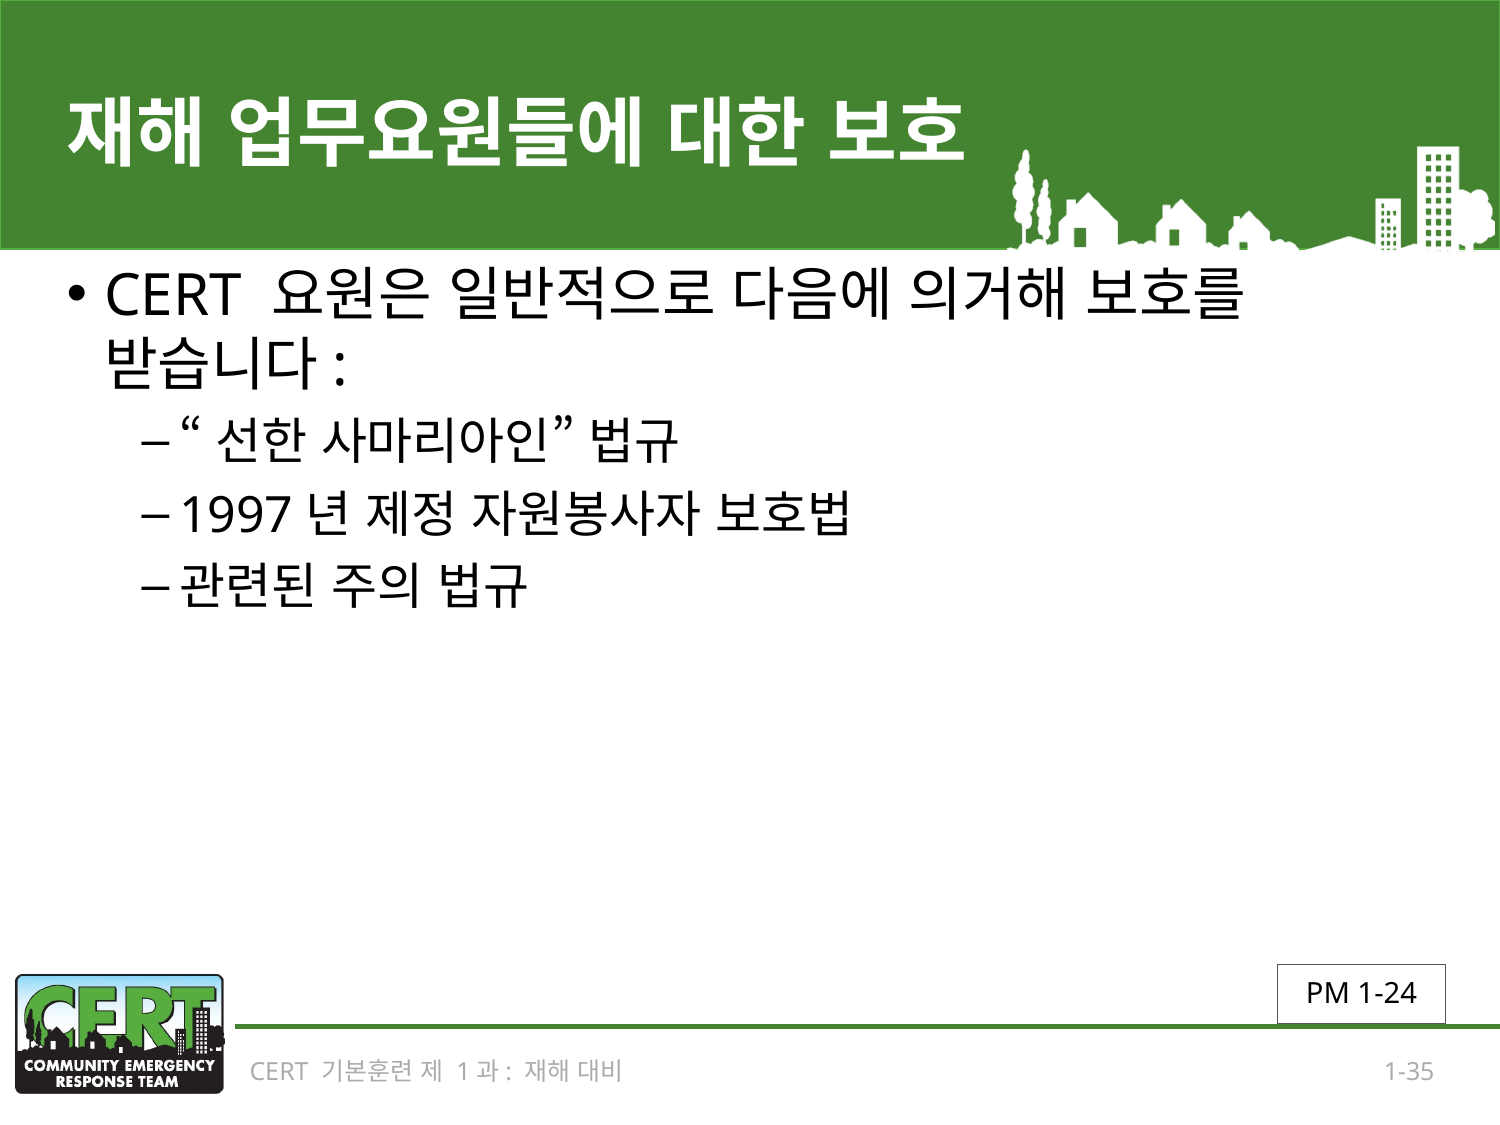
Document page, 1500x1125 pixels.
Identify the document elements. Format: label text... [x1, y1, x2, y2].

list 1-35 [1153, 1047, 1450, 1098]
picture [14, 973, 225, 1094]
title 재해 업무요원들에 대한 보호 [51, 52, 1005, 220]
list PM 1-24 [1277, 964, 1446, 1024]
list CERT 요원은 일반적으로 다음에 의거해 보호를 받습니다: “선한 사마리아인” 법규 1997년 제정 자원봉사자 보호법 관련된 주의 법규 [51, 249, 1449, 1034]
picture [1004, 139, 1500, 252]
list CERT 기본훈련 제 1과: 재해 대비 [234, 1047, 963, 1098]
